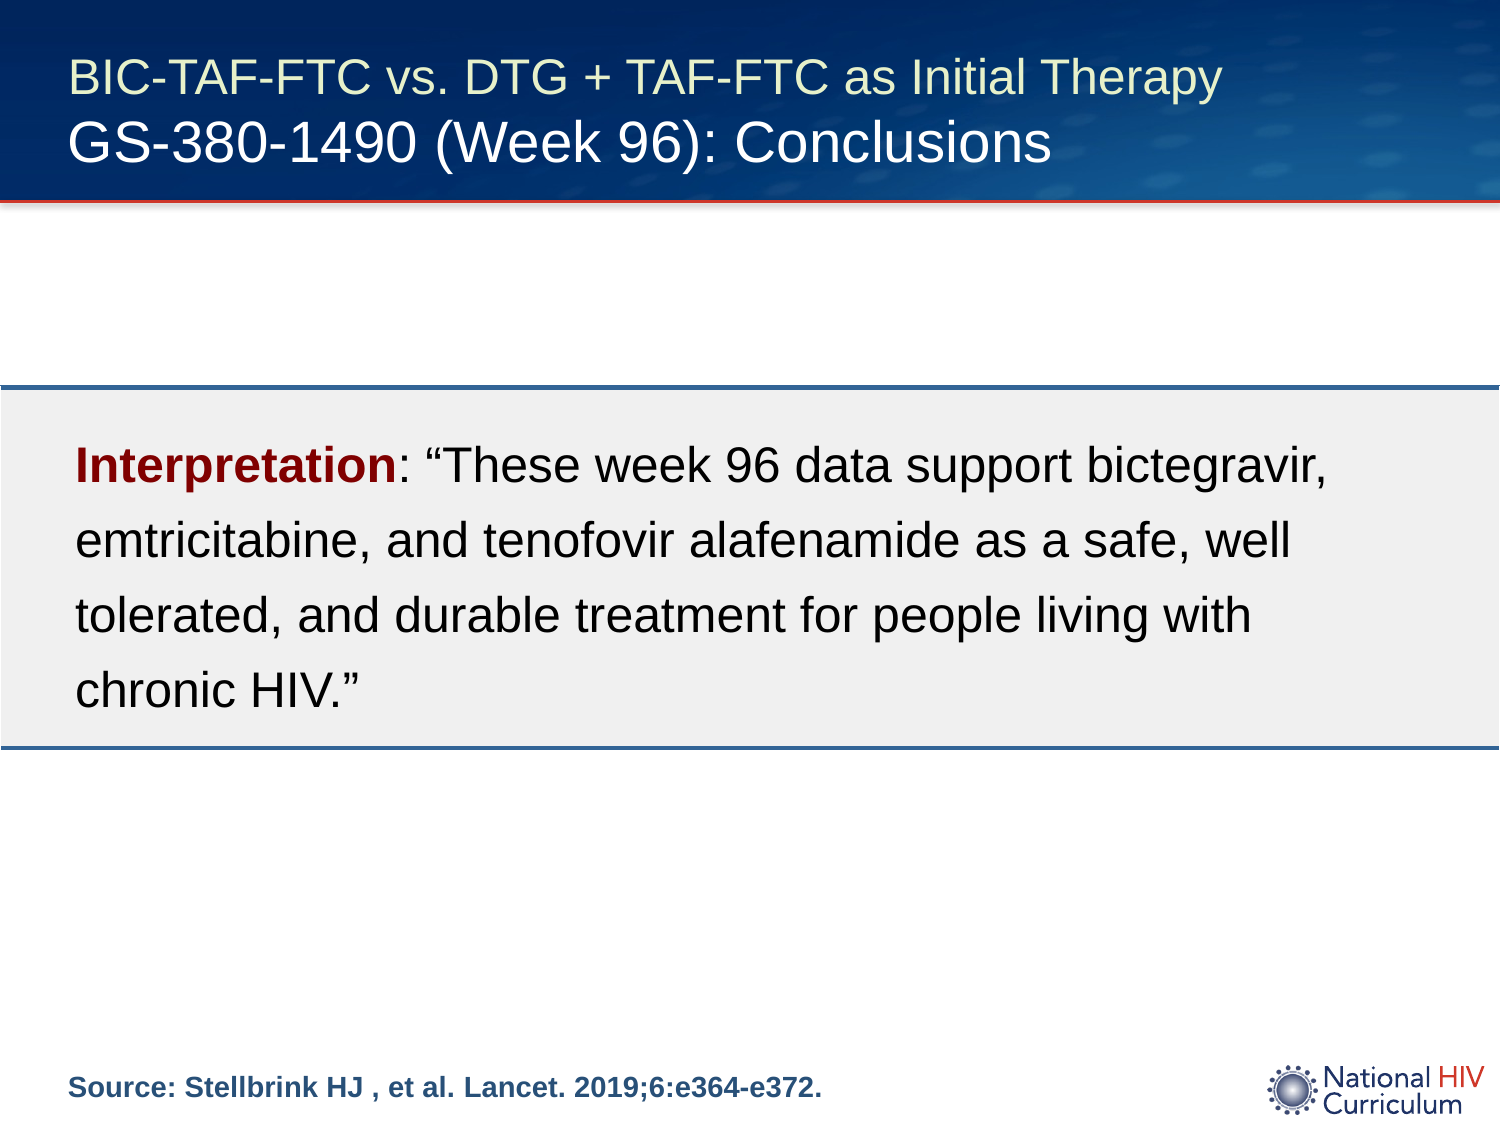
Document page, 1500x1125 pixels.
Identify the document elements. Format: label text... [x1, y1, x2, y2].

picture [1267, 1065, 1318, 1115]
picture [0, 0, 1500, 200]
table_header Interpretation: “These week 96 data support bictegravir, emtricitabine, and tenofovir alafenamide as a safe, well tolerated, and durable treatment for people living with chronic HIV.” [1, 390, 1499, 746]
list Source: Stellbrink HJ , et al. Lancet. 2019;6:e364-e372. [53, 1059, 1261, 1113]
title BIC-TAF-FTC vs. DTG + TAF-FTC as Initial Therapy GS-380-1490 (Week 96): Conclusions [53, 19, 1447, 199]
